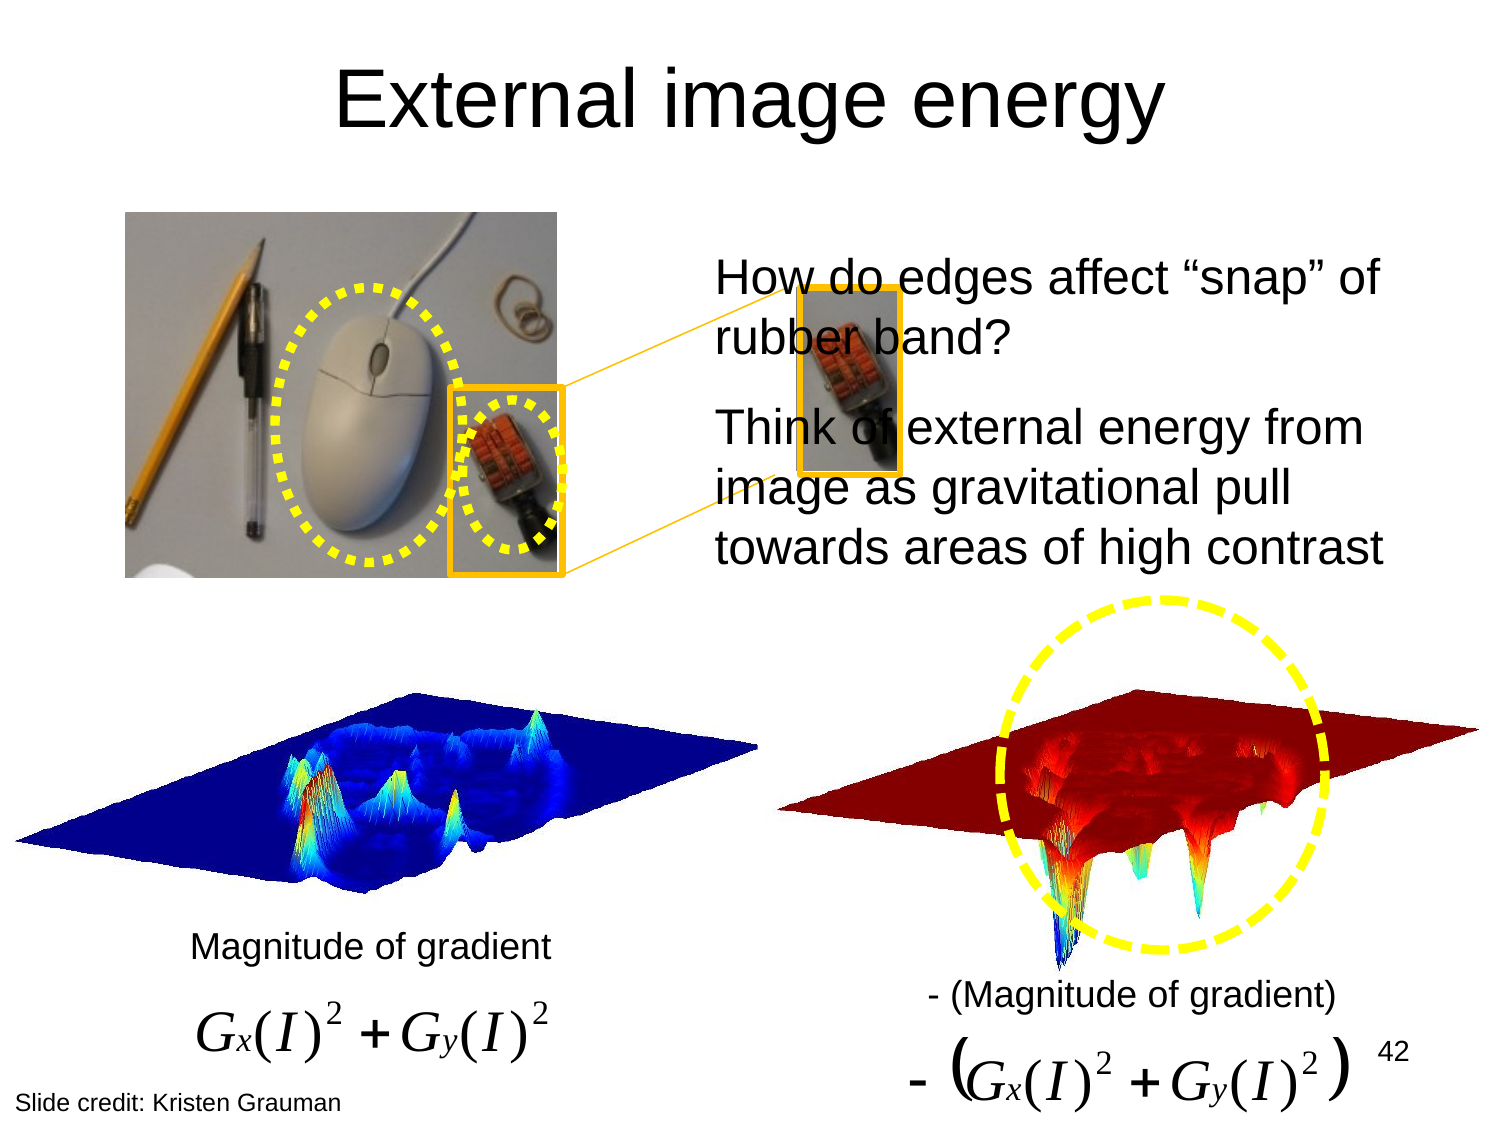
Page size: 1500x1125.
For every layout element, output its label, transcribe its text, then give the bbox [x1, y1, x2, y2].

picture [796, 287, 901, 471]
picture [124, 212, 557, 579]
picture [12, 672, 1500, 977]
title External image energy [74, 0, 1426, 188]
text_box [899, 1036, 1351, 1125]
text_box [187, 987, 560, 1076]
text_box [562, 474, 776, 576]
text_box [562, 287, 788, 388]
text_box Magnitude of gradient [174, 922, 650, 974]
slide_number 42 [1074, 1024, 1426, 1103]
text_box - (Magnitude of gradient) [912, 985, 1388, 1023]
text_box [1030, 600, 1295, 673]
text_box Slide credit: Kristen Grauman [0, 1079, 894, 1125]
text_box How do edges affect “snap” of rubber band? Think of external energy from image as gravitational pull towards areas of high contrast [699, 237, 1438, 583]
